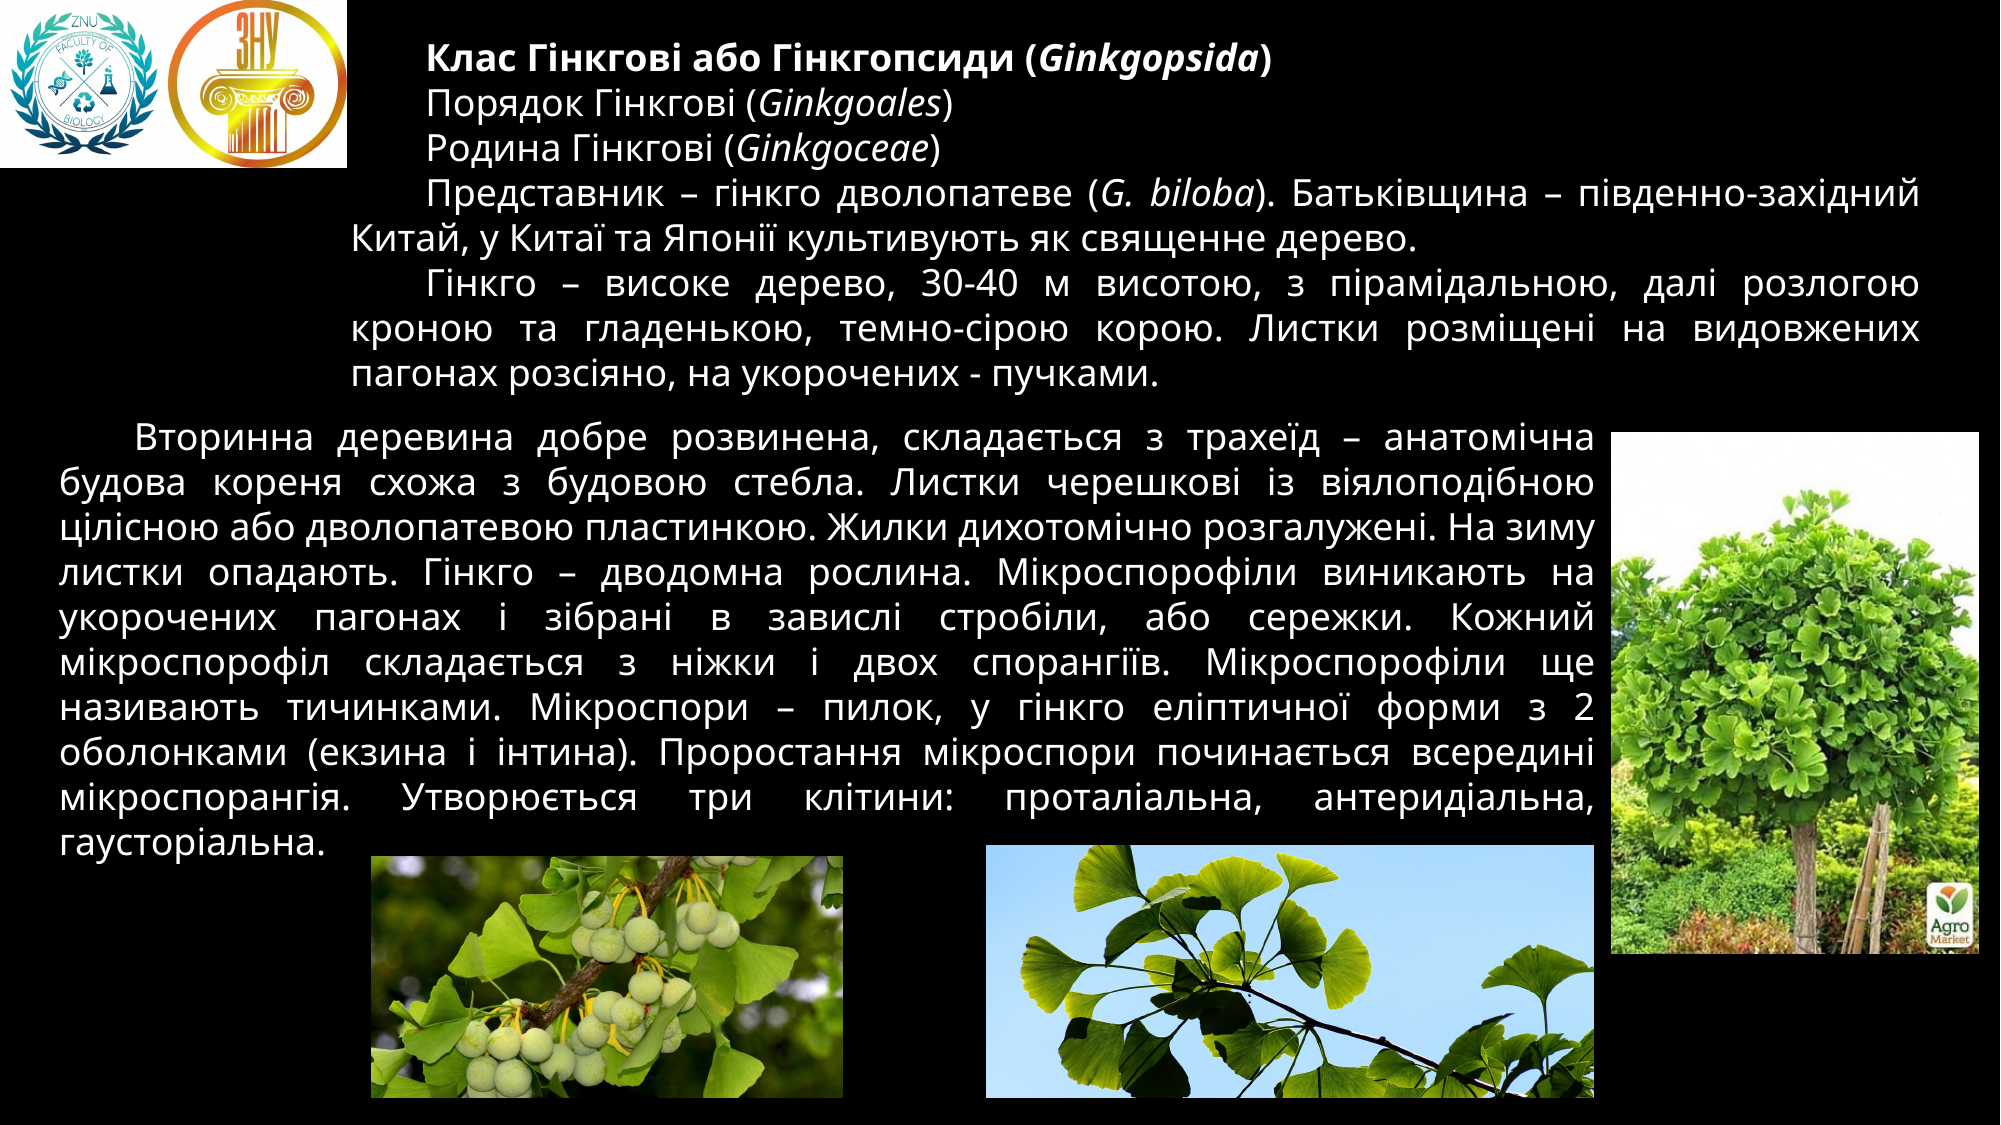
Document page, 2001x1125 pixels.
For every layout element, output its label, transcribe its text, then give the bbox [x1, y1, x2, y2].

text_box Вторинна деревина добре розвинена, складається з трахеїд – анатомічна будова кореня схожа з будовою стебла. Листки черешкові із віялоподібною цілісною або дволопатевою пластинкою. Жилки дихотомічно розгалужені. На зиму листки опадають. Гінкго – дводомна рослина. Мікроспорофіли виникають на укорочених пагонах і зібрані в завислі стробіли, або сережки. Кожний мікроспорофіл складається з ніжки і двох спорангіїв. Мікроспорофіли ще називають тичинками. Мікроспори – пилок, у гінкго еліптичної форми з 2 оболонками (екзина і інтина). Проростання мікроспори починається всередині мікроспорангія. Утворюється три клітини: проталіальна, антеридіальна, гаусторіальна. [44, 405, 1612, 871]
picture [1611, 432, 1979, 954]
picture [371, 856, 843, 1098]
picture [0, 0, 347, 168]
picture [986, 845, 1594, 1098]
text_box Клас Гінкгові або Гінкгопсиди (Ginkgopsida) Порядок Гінкгові (Ginkgoales) Родина Гінкгові (Ginkgoсеае) Представник – гінкго дволопатеве (G. biloba). Батьківщина – південно-західний Китай, у Китаї та Японії культивують як священне дерево. Гінкго – високе дерево, 30-40 м висотою, з пірамідальною, далі розлогою кроною та гладенькою, темно-сірою корою. Листки розміщені на видовжених пагонах розсіяно, на укорочених - пучками. [335, 27, 1937, 402]
